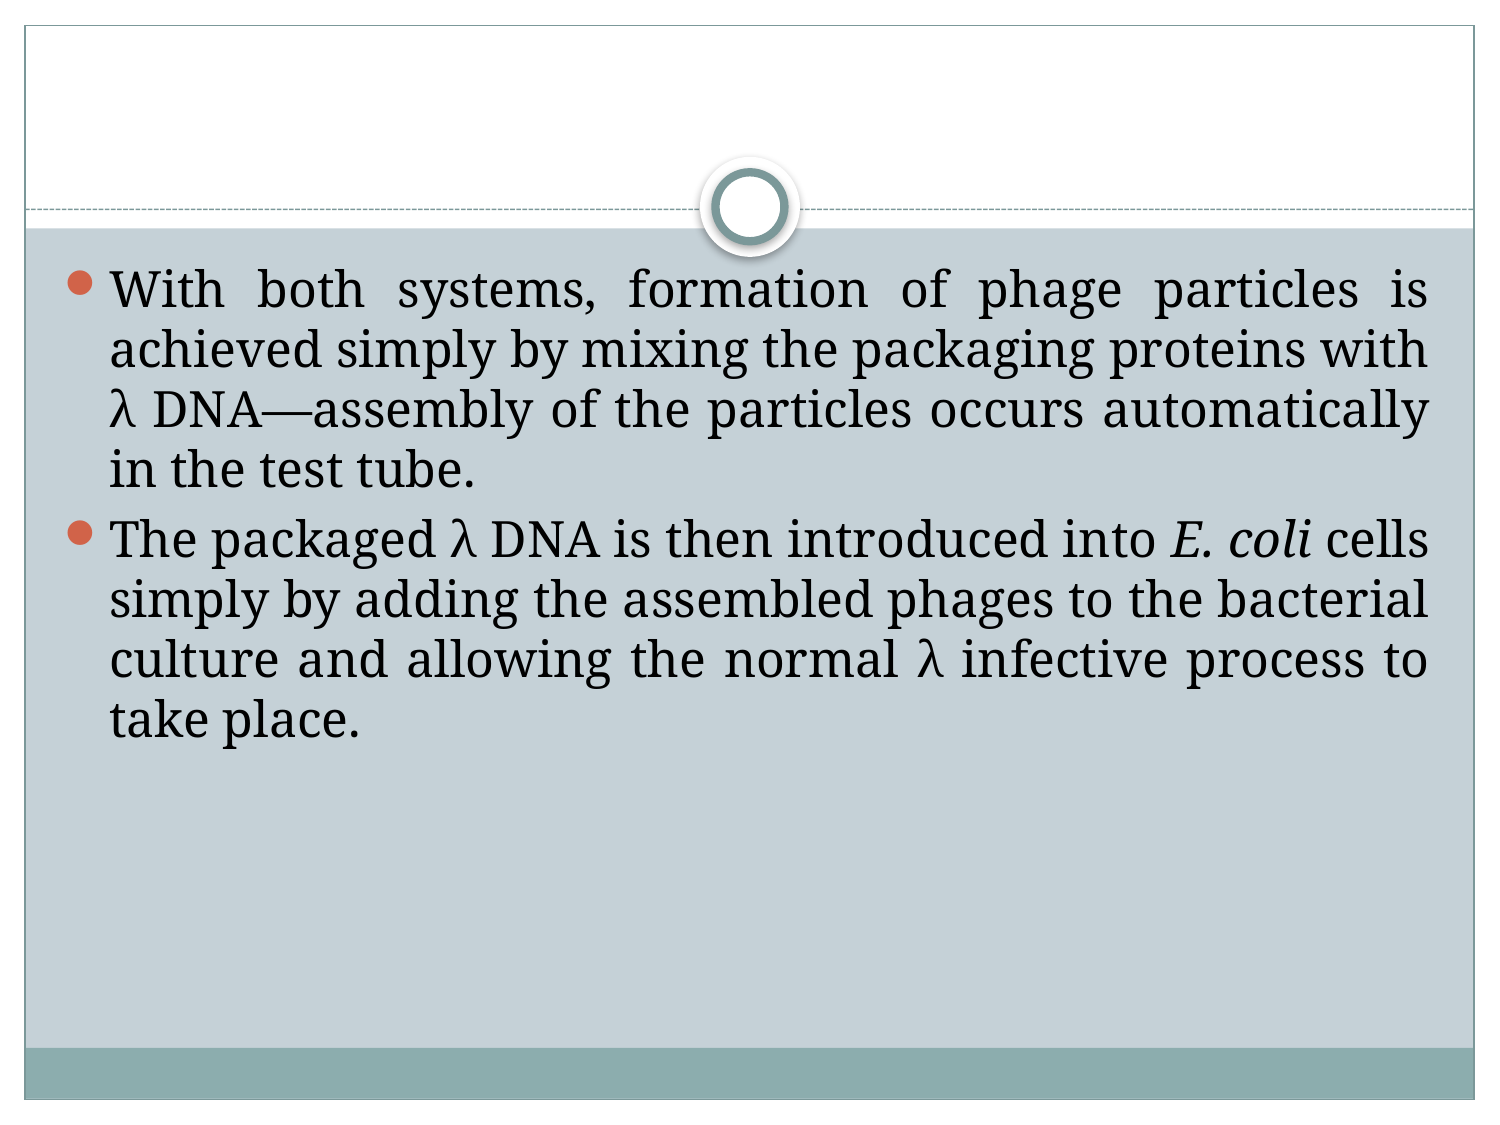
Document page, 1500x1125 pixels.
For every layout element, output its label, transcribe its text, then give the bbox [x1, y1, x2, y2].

list With both systems, formation of phage particles is achieved simply by mixing the packaging proteins with λ DNA—assembly of the particles occurs automatically in the test tube. The packaged λ DNA is then introduced into E. coli cells simply by adding the assembled phages to the bacterial culture and allowing the normal λ infective process to take place. [49, 250, 1445, 1001]
